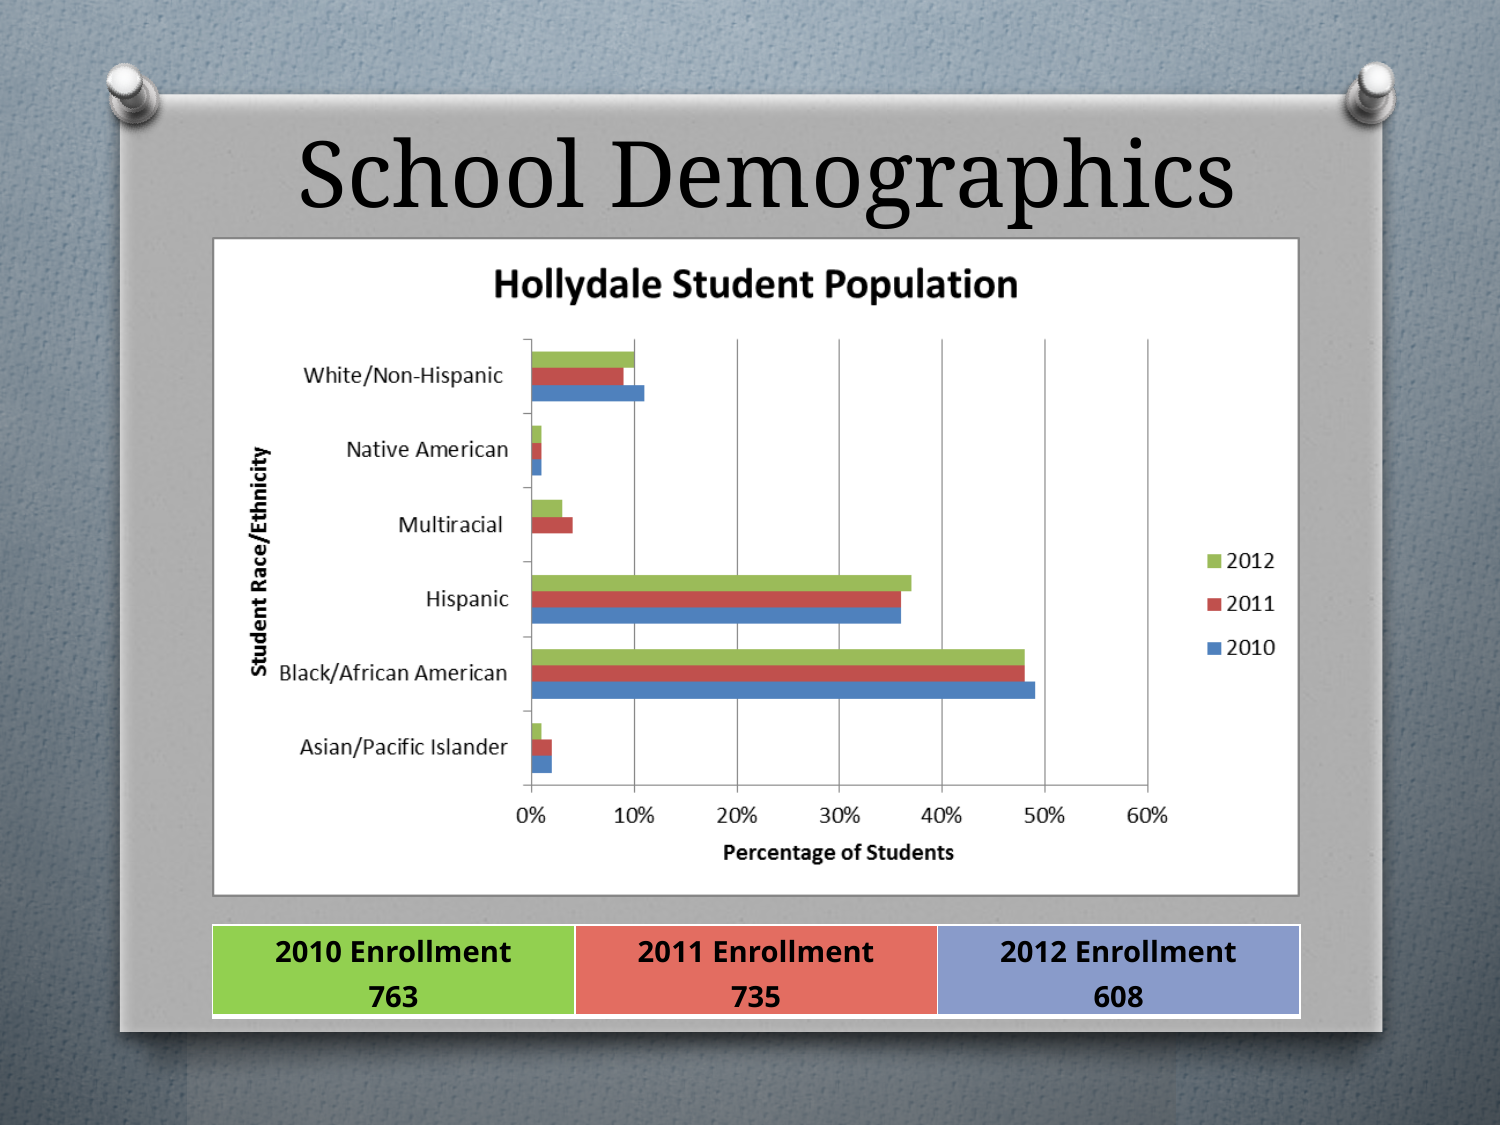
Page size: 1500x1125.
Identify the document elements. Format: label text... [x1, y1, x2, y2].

title School Demographics [184, 99, 1328, 241]
picture [1317, 35, 1439, 156]
picture [212, 237, 1301, 897]
picture [75, 29, 198, 153]
table_header 2012 Enrollment 608 [938, 926, 1299, 1014]
table_header 2010 Enrollment 763 [213, 926, 574, 1014]
table_header 2011 Enrollment 735 [576, 926, 937, 1014]
